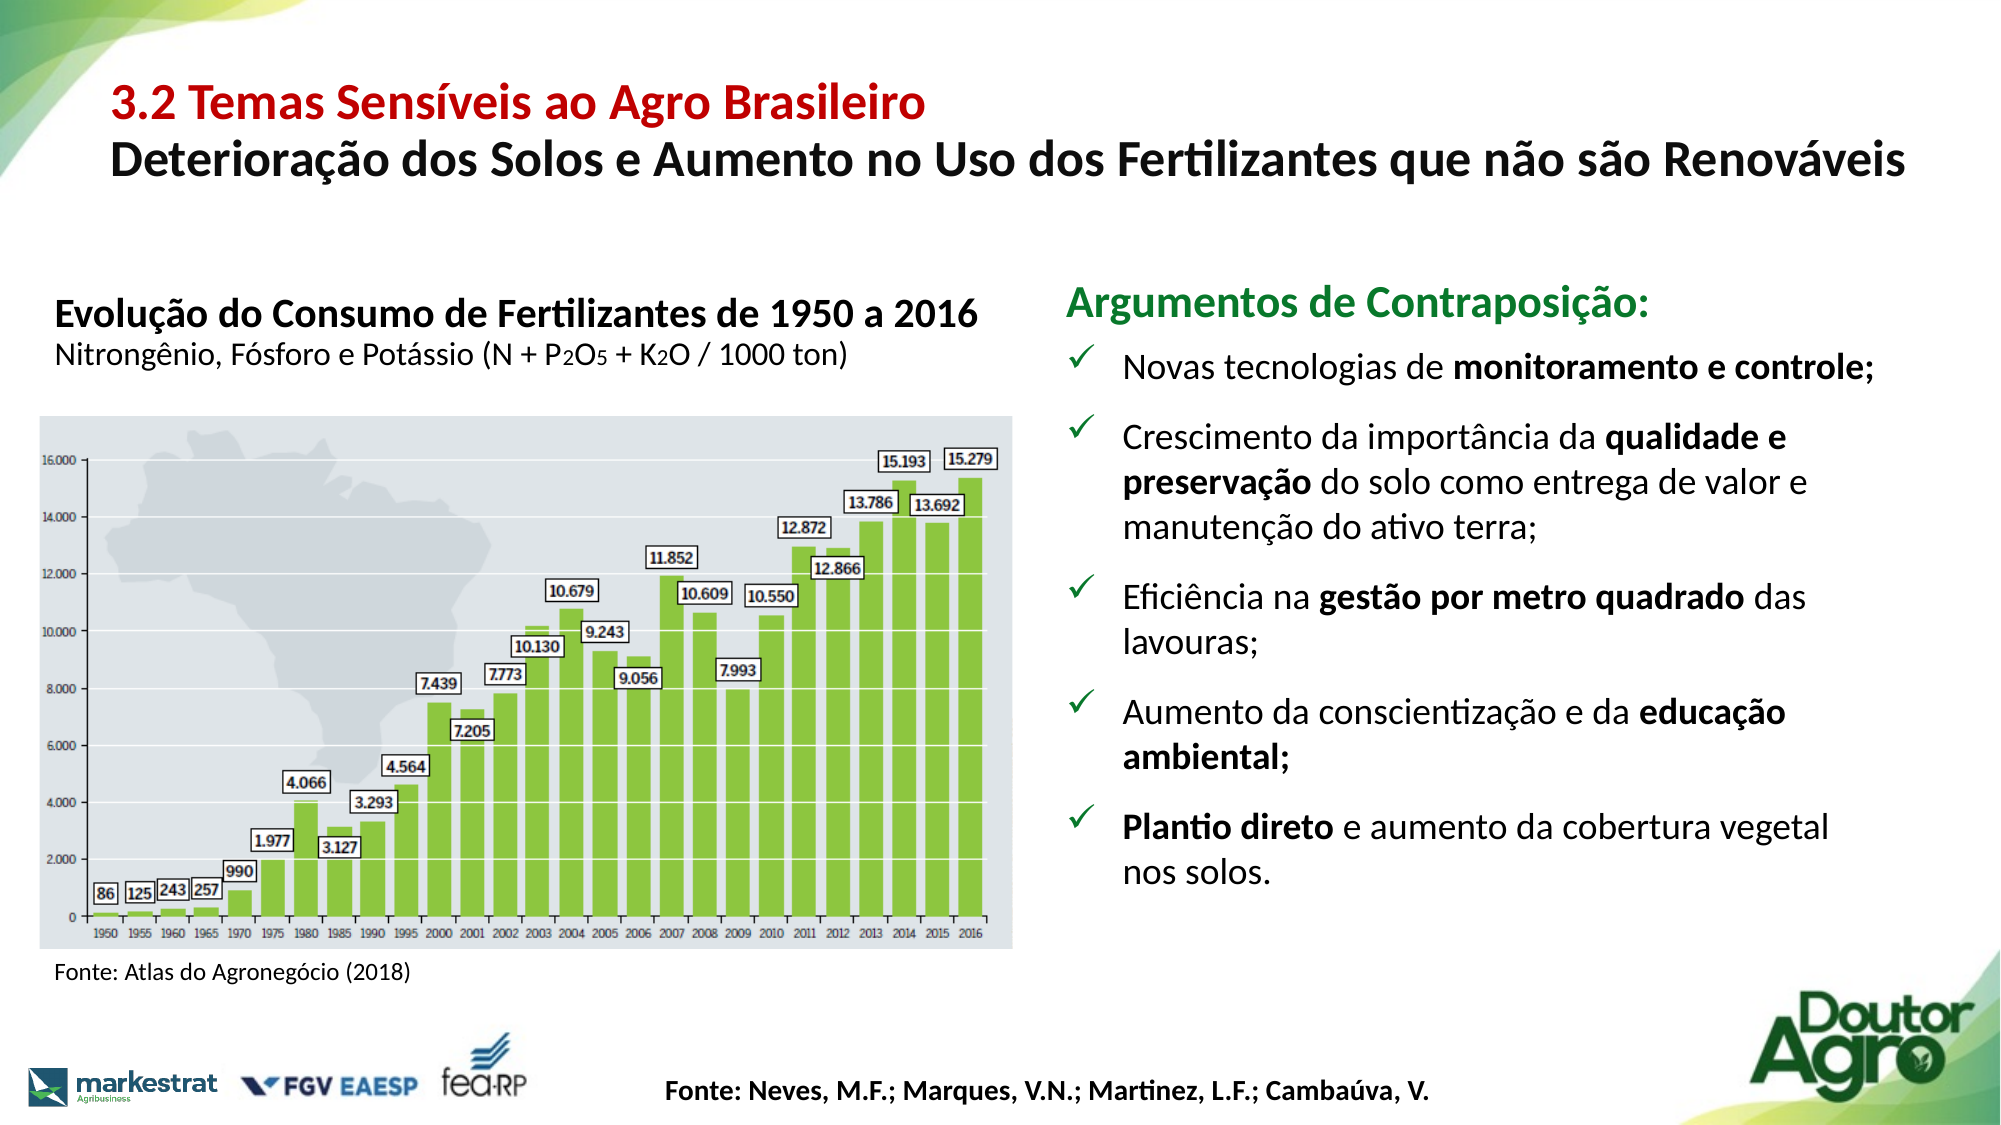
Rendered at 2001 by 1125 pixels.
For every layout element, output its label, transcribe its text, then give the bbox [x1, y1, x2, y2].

text_box Novas tecnologias de monitoramento e controle; Crescimento da importância da qualidade e preservação do solo como entrega de valor e manutenção do ativo terra; Eficiência na gestão por metro quadrado das lavouras; Aumento da conscientização e da educação ambiental; Plantio direto e aumento da cobertura vegetal nos solos. [1051, 334, 1892, 900]
text_box Fonte: Neves, M.F.; Marques, V.N.; Martinez, L.F.; Cambaúva, V. [597, 1064, 1498, 1114]
text_box Fonte: Atlas do Agronegócio (2018) [39, 949, 865, 994]
text_box Evolução do Consumo de Fertilizantes de 1950 a 2016 Nitrongênio, Fósforo e Potássio (N + P2O5 + K2O / 1000 ton) [39, 260, 1052, 404]
text_box 3.2 Temas Sensíveis ao Agro Brasileiro Deterioração dos Solos e Aumento no Uso dos Fertilizantes que não são Renováveis [95, 67, 1930, 191]
text_box Argumentos de Contraposição: [1051, 264, 1875, 334]
picture [0, 0, 2001, 1125]
